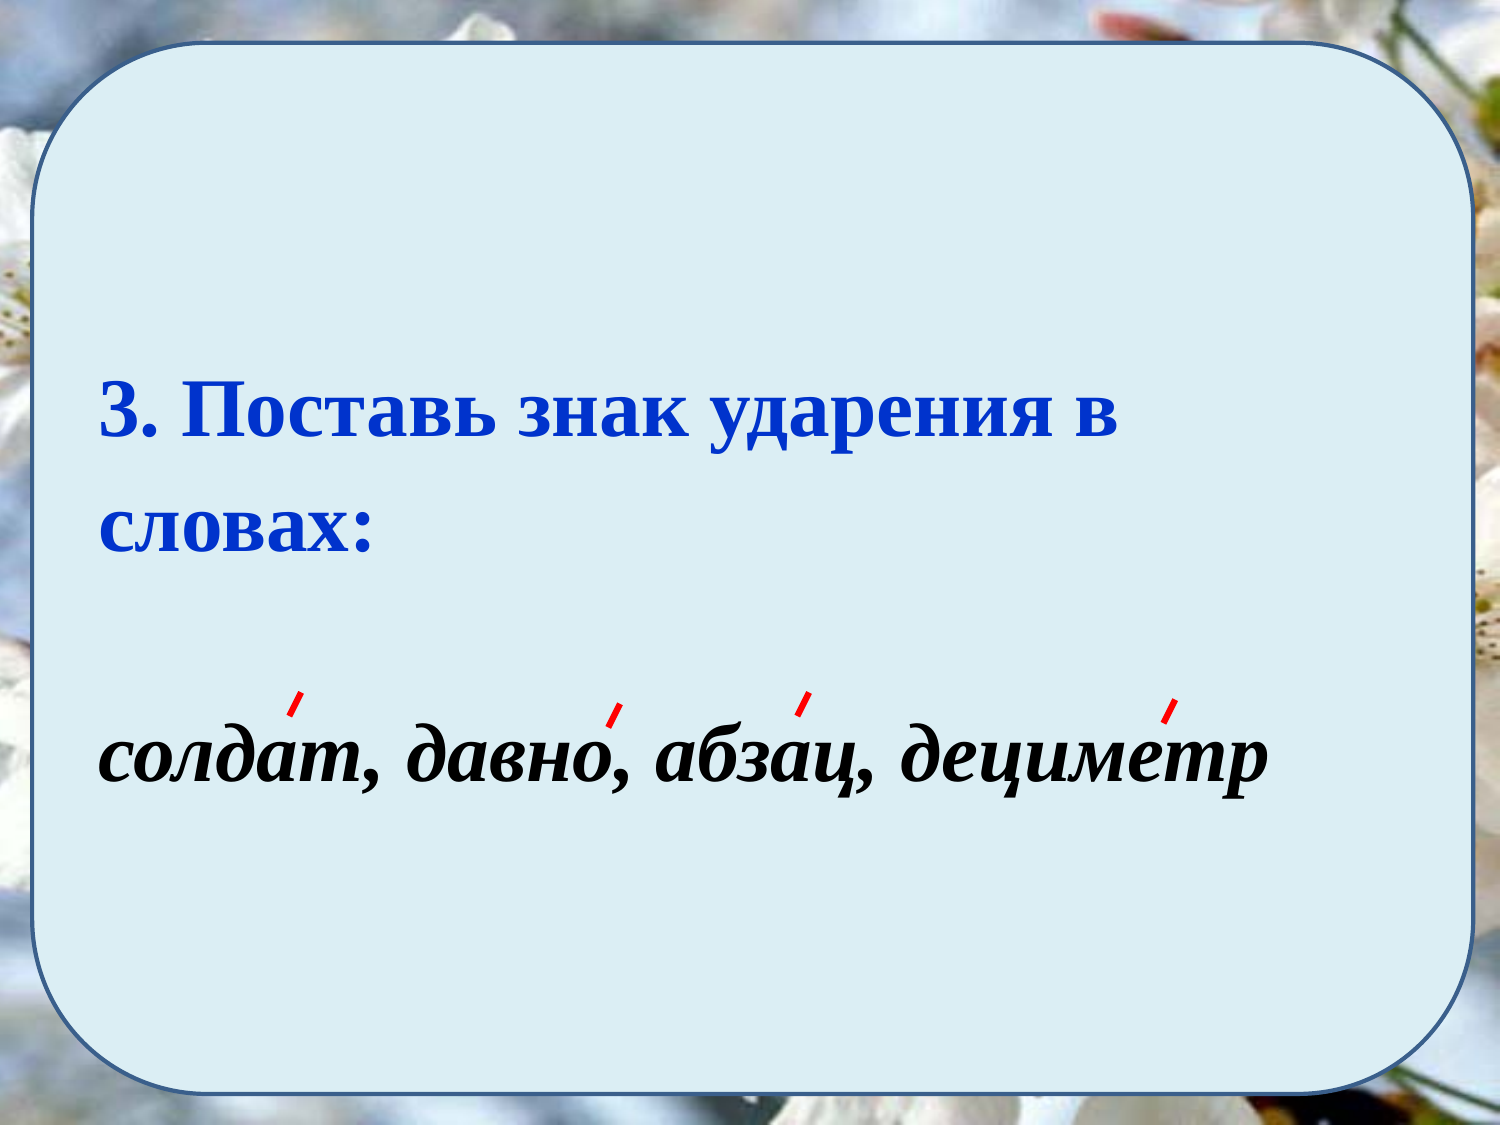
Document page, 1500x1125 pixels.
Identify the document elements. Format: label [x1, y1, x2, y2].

picture [0, 0, 1500, 1125]
text_box [607, 703, 621, 728]
text_box [288, 692, 302, 717]
text_box [1163, 699, 1176, 724]
text_box [796, 692, 810, 717]
